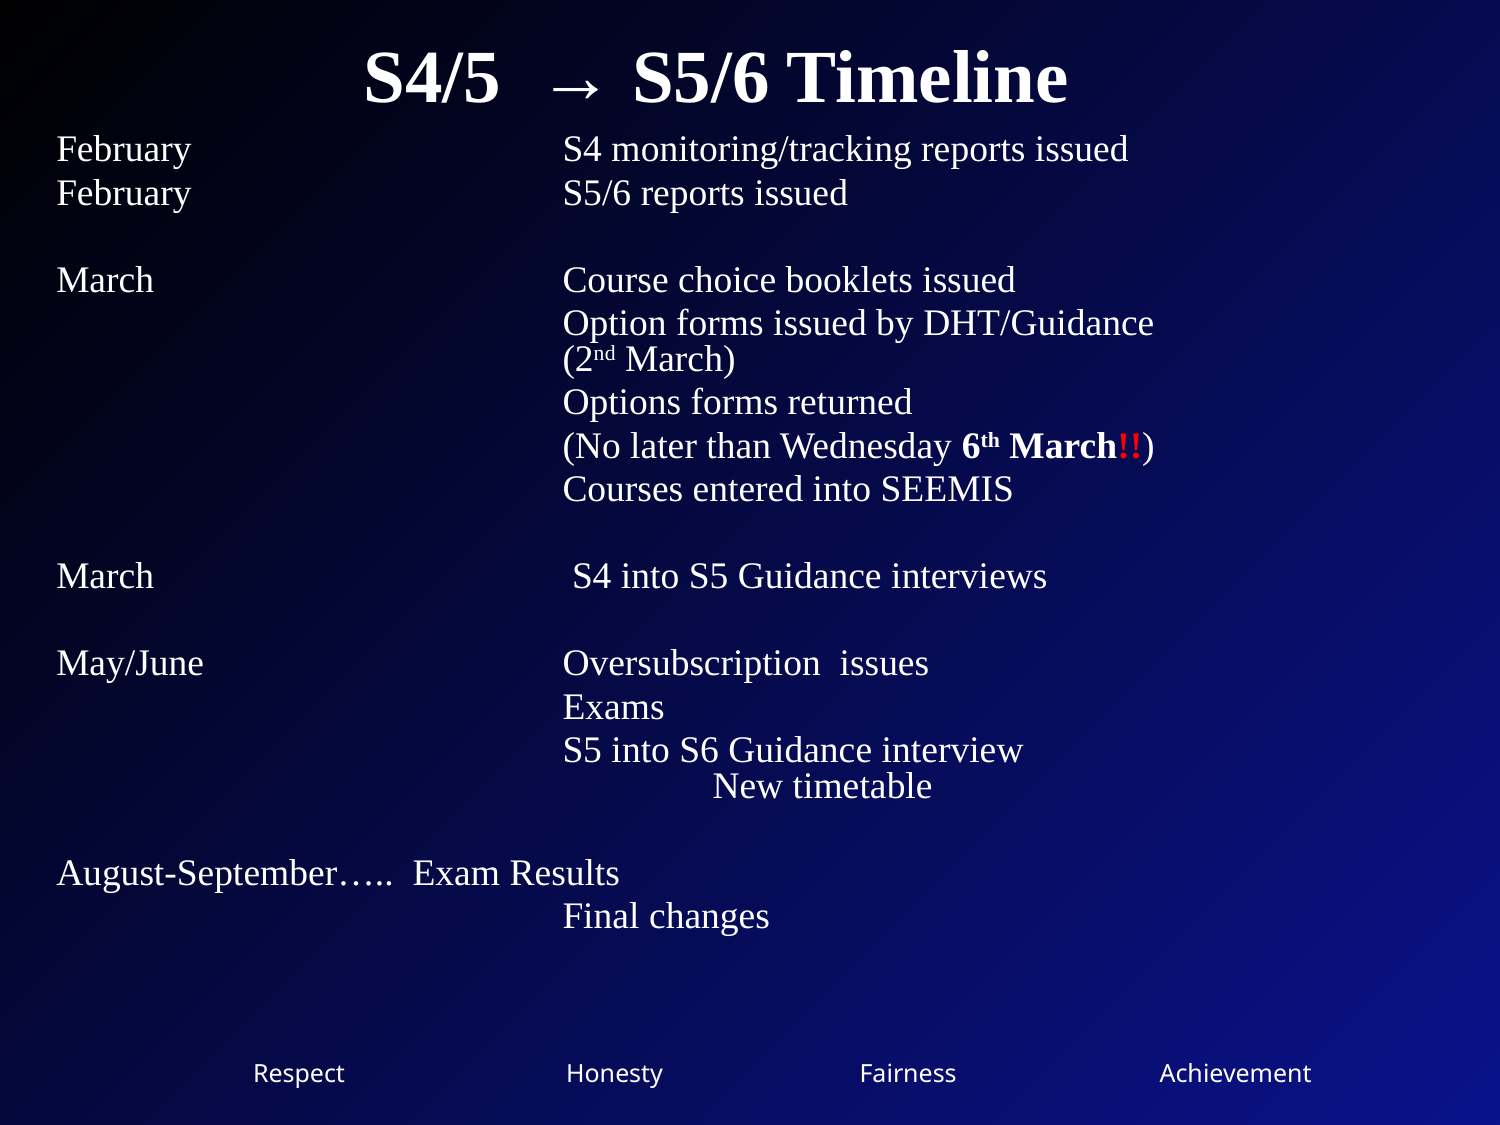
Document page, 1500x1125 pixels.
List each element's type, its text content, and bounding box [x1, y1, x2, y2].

footer Respect Honesty Fairness Achievement [64, 1042, 1500, 1103]
list February S4 monitoring/tracking reports issued February S5/6 reports issued March Course choice booklets issued Option forms issued by DHT/Guidance (2nd March) Options forms returned (No later than Wednesday 6th March!!) Courses entered into SEEMIS March S4 into S5 Guidance interviews May/June Oversubscription issues Exams S5 into S6 Guidance interview New timetable August-September….. Exam Results Final changes [41, 125, 1459, 1071]
title S4/5 → S5/6 Timeline [41, 19, 1392, 125]
